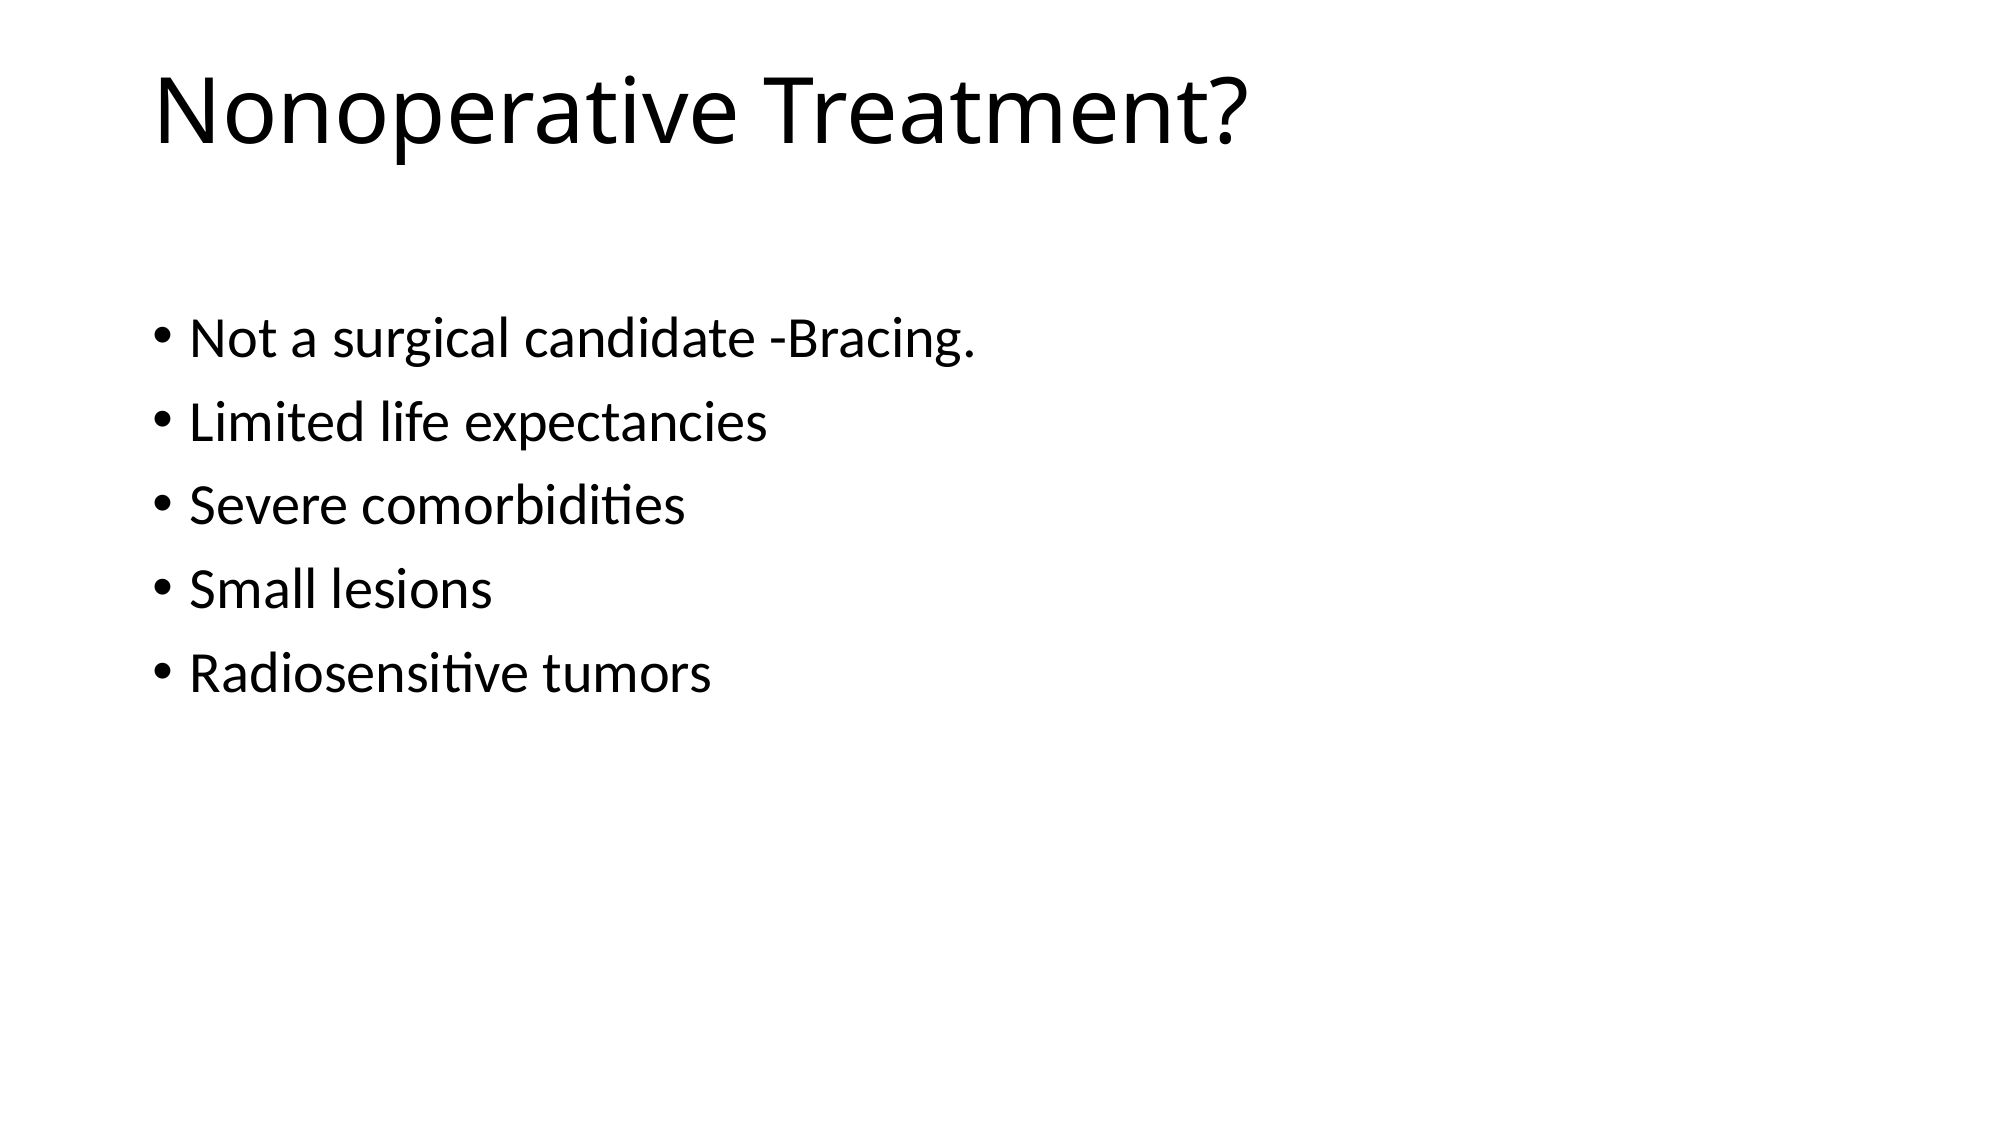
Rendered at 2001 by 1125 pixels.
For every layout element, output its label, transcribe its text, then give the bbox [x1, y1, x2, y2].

title Nonoperative Treatment? [137, 59, 1863, 278]
list Not a surgical candidate -Bracing. Limited life expectancies Severe comorbidities Small lesions Radiosensitive tumors [137, 299, 1863, 1014]
